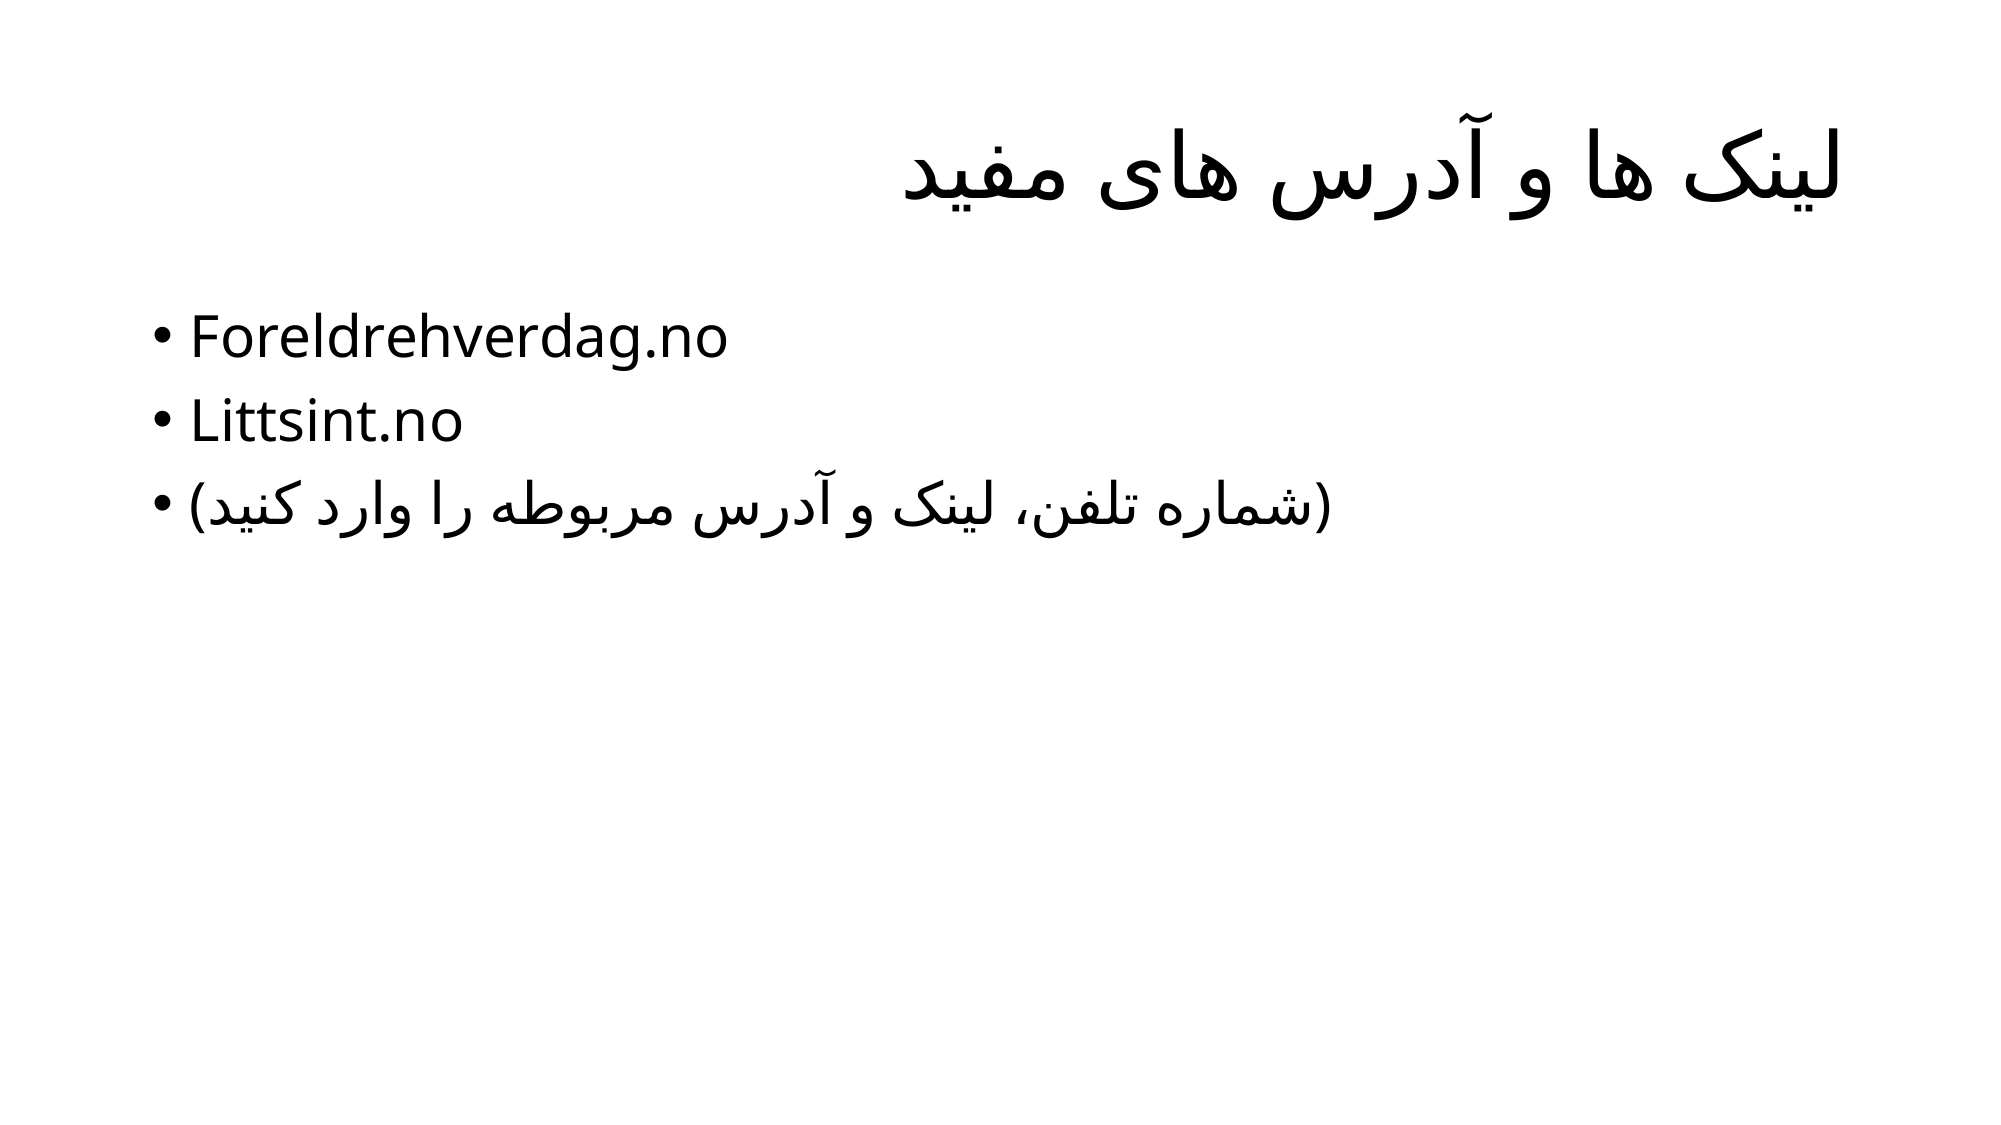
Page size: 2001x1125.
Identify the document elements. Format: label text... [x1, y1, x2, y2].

list Foreldrehverdag.no Littsint.no (شماره تلفن، لینک و آدرس مربوطه را وارد کنید) [137, 299, 1863, 1014]
title لینک ها و آدرس های مفید [137, 59, 1863, 278]
